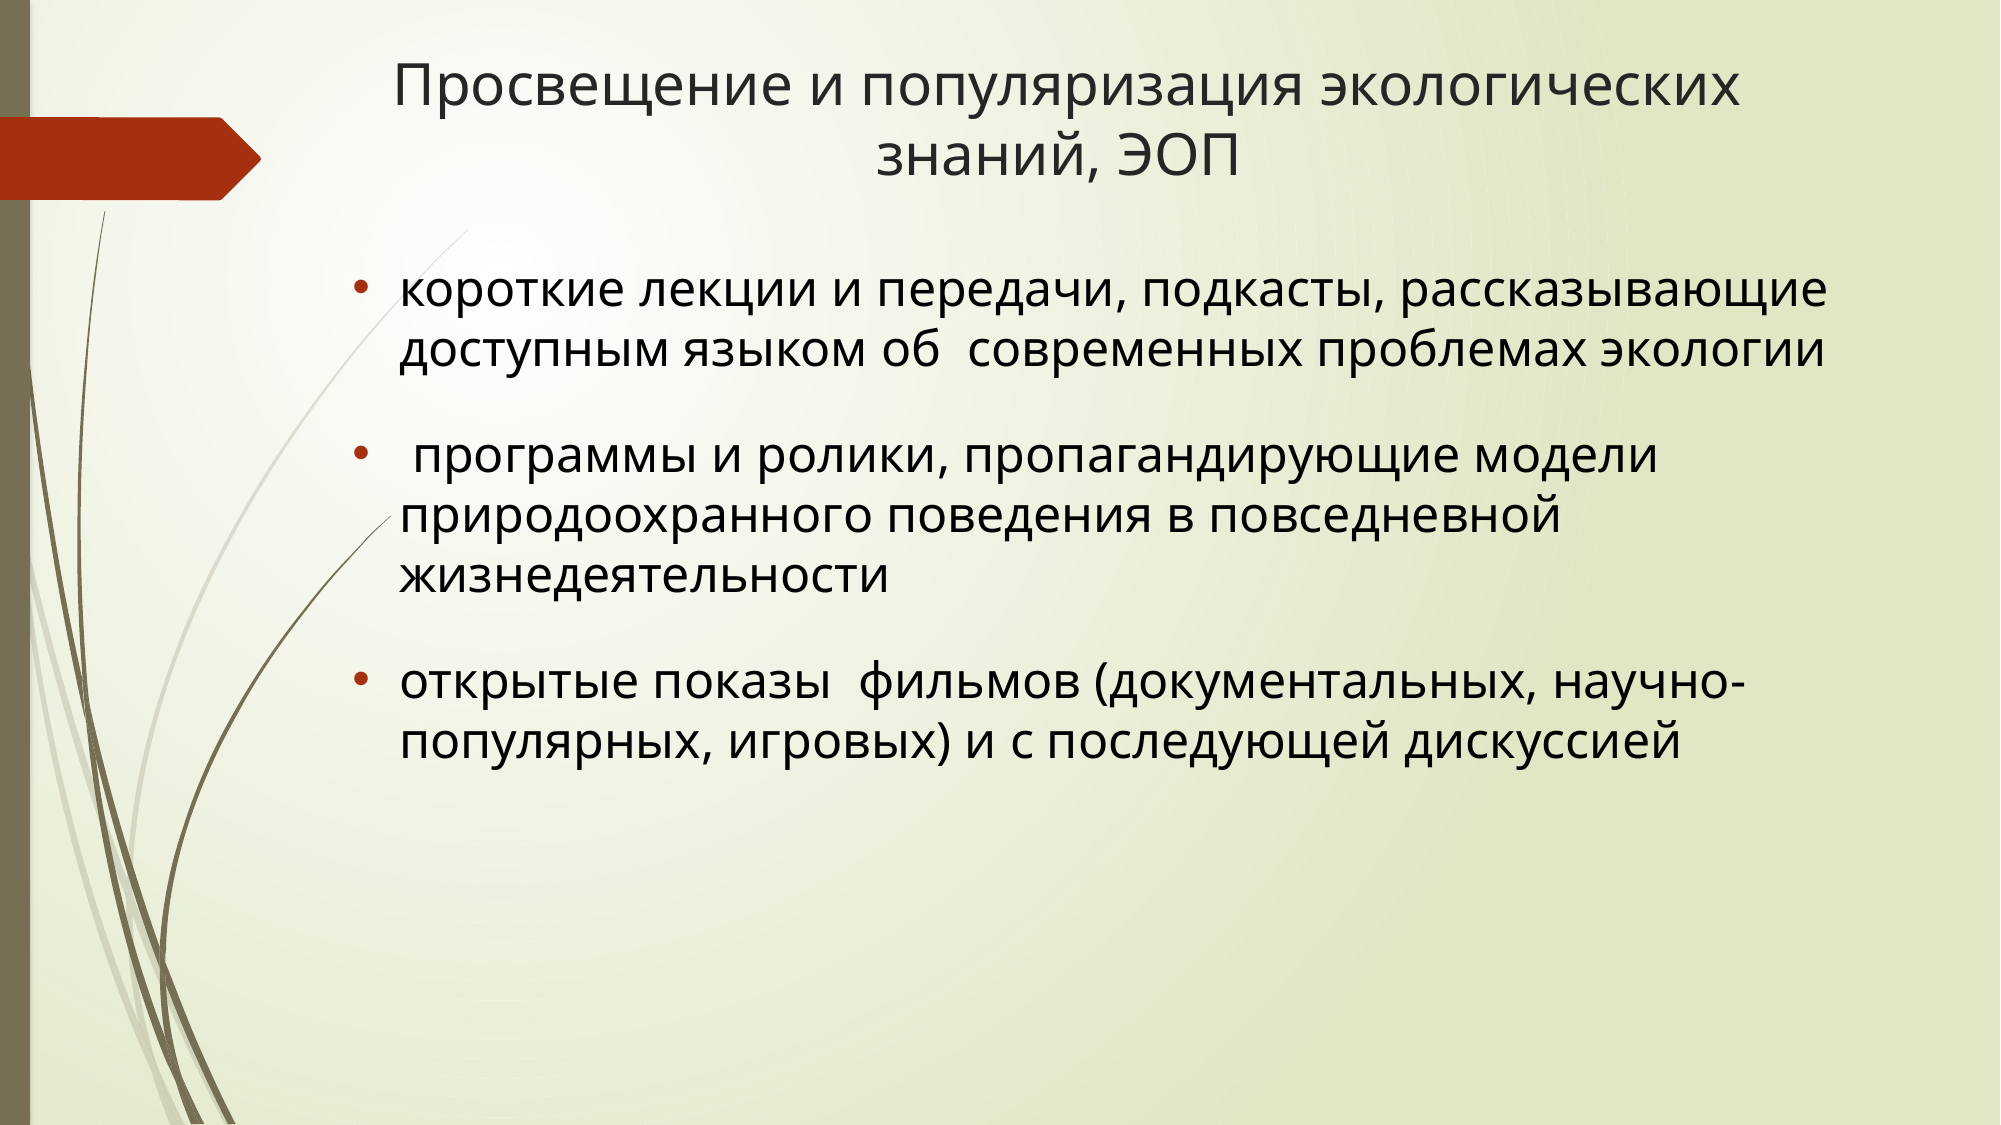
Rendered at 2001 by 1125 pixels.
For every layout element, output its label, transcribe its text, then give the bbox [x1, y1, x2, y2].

title Просвещение и популяризация экологических знаний, ЭОП [271, 39, 1863, 168]
text_box короткие лекции и передачи, подкасты, рассказывающие доступным языком об современных проблемах экологии программы и ролики, пропагандирующие модели природоохранного поведения в повседневной жизнедеятельности открытые показы фильмов (документальных, научно-популярных, игровых) и с последующей дискуссией [337, 249, 1848, 776]
